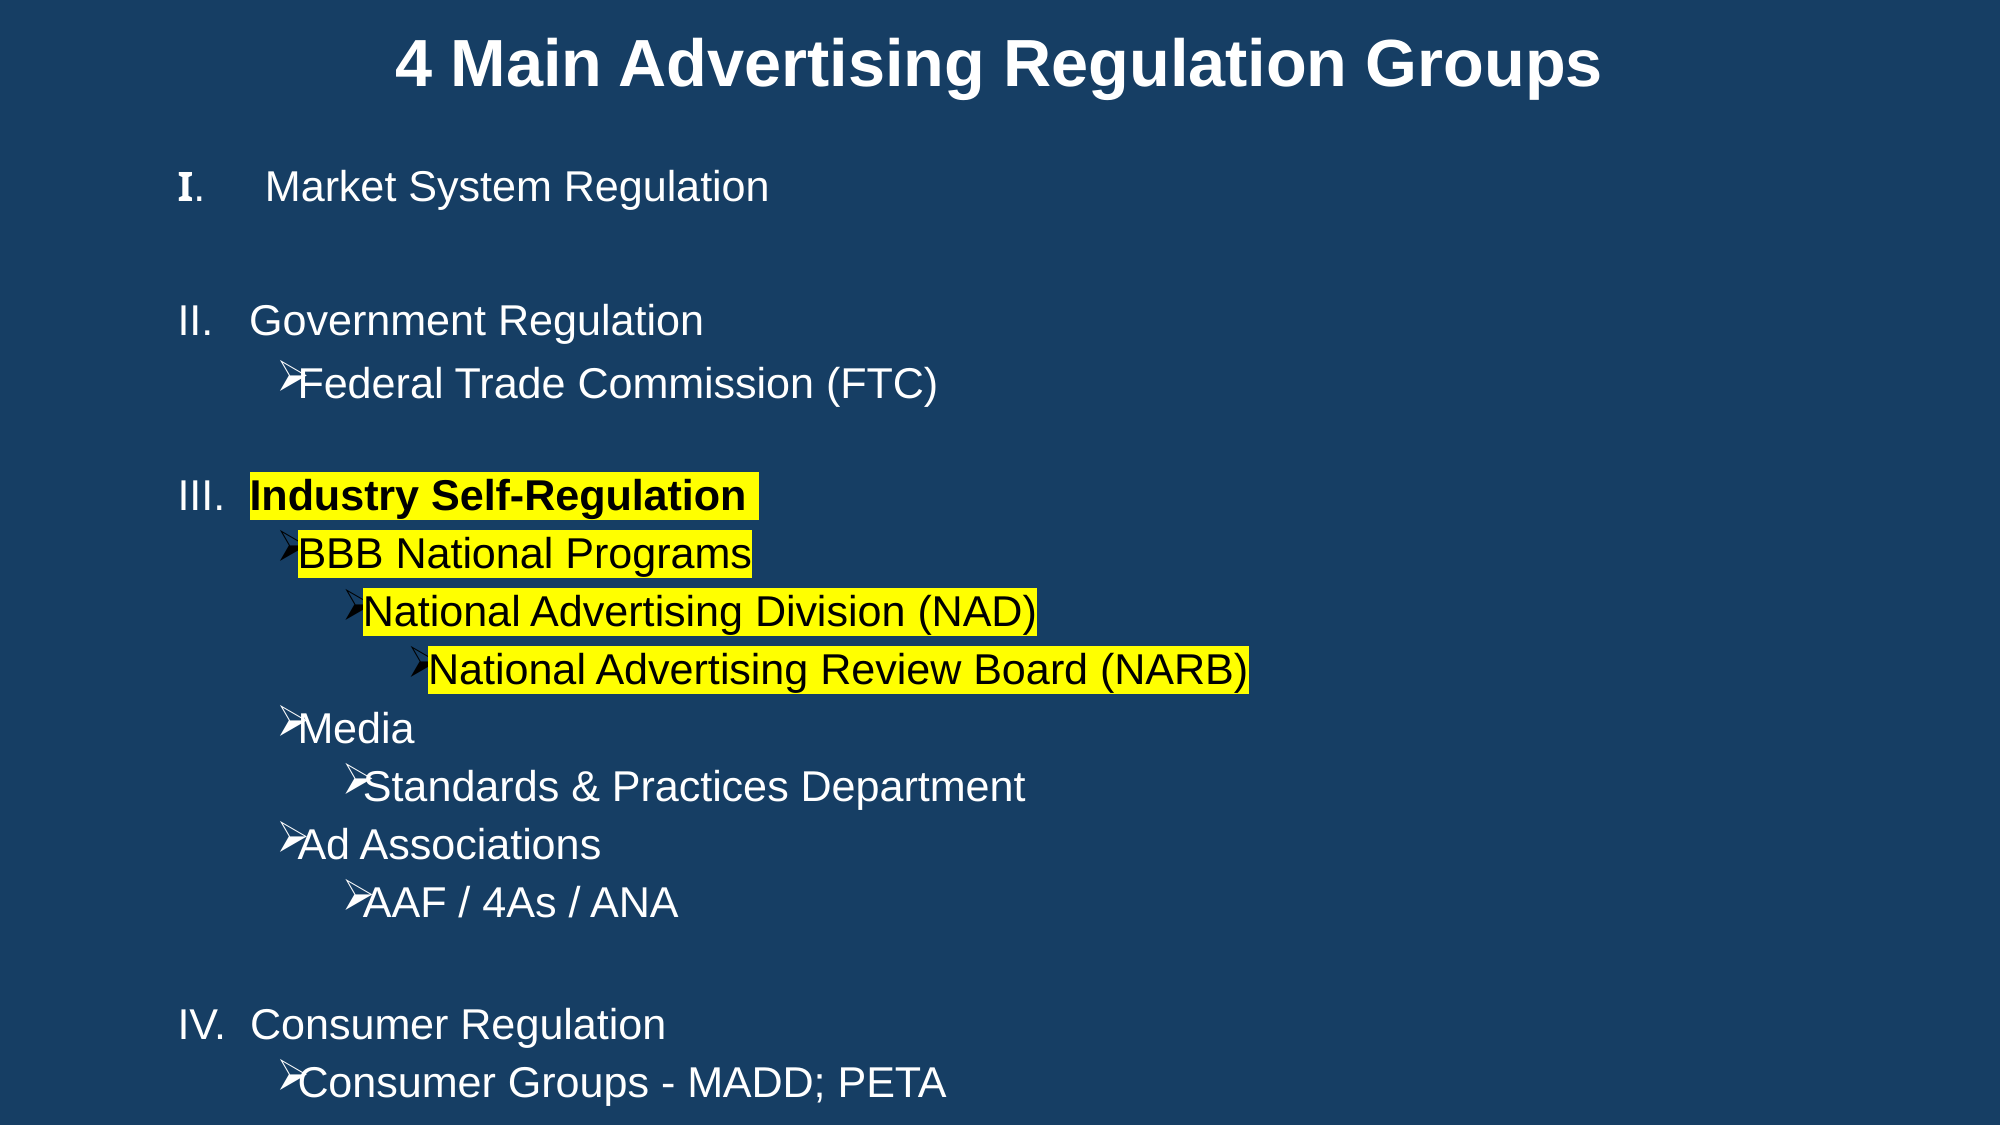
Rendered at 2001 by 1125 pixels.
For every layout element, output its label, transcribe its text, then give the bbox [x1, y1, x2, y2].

list I. Market System Regulation II. Government Regulation Federal Trade Commission (FTC) III. Industry Self-Regulation BBB National Programs National Advertising Division (NAD) National Advertising Review Board (NARB) Media Standards & Practices Department Ad Associations AAF / 4As / ANA IV. Consumer Regulation Consumer Groups - MADD; PETA [162, 161, 1800, 1124]
title 4 Main Advertising Regulation Groups [50, 17, 1950, 113]
